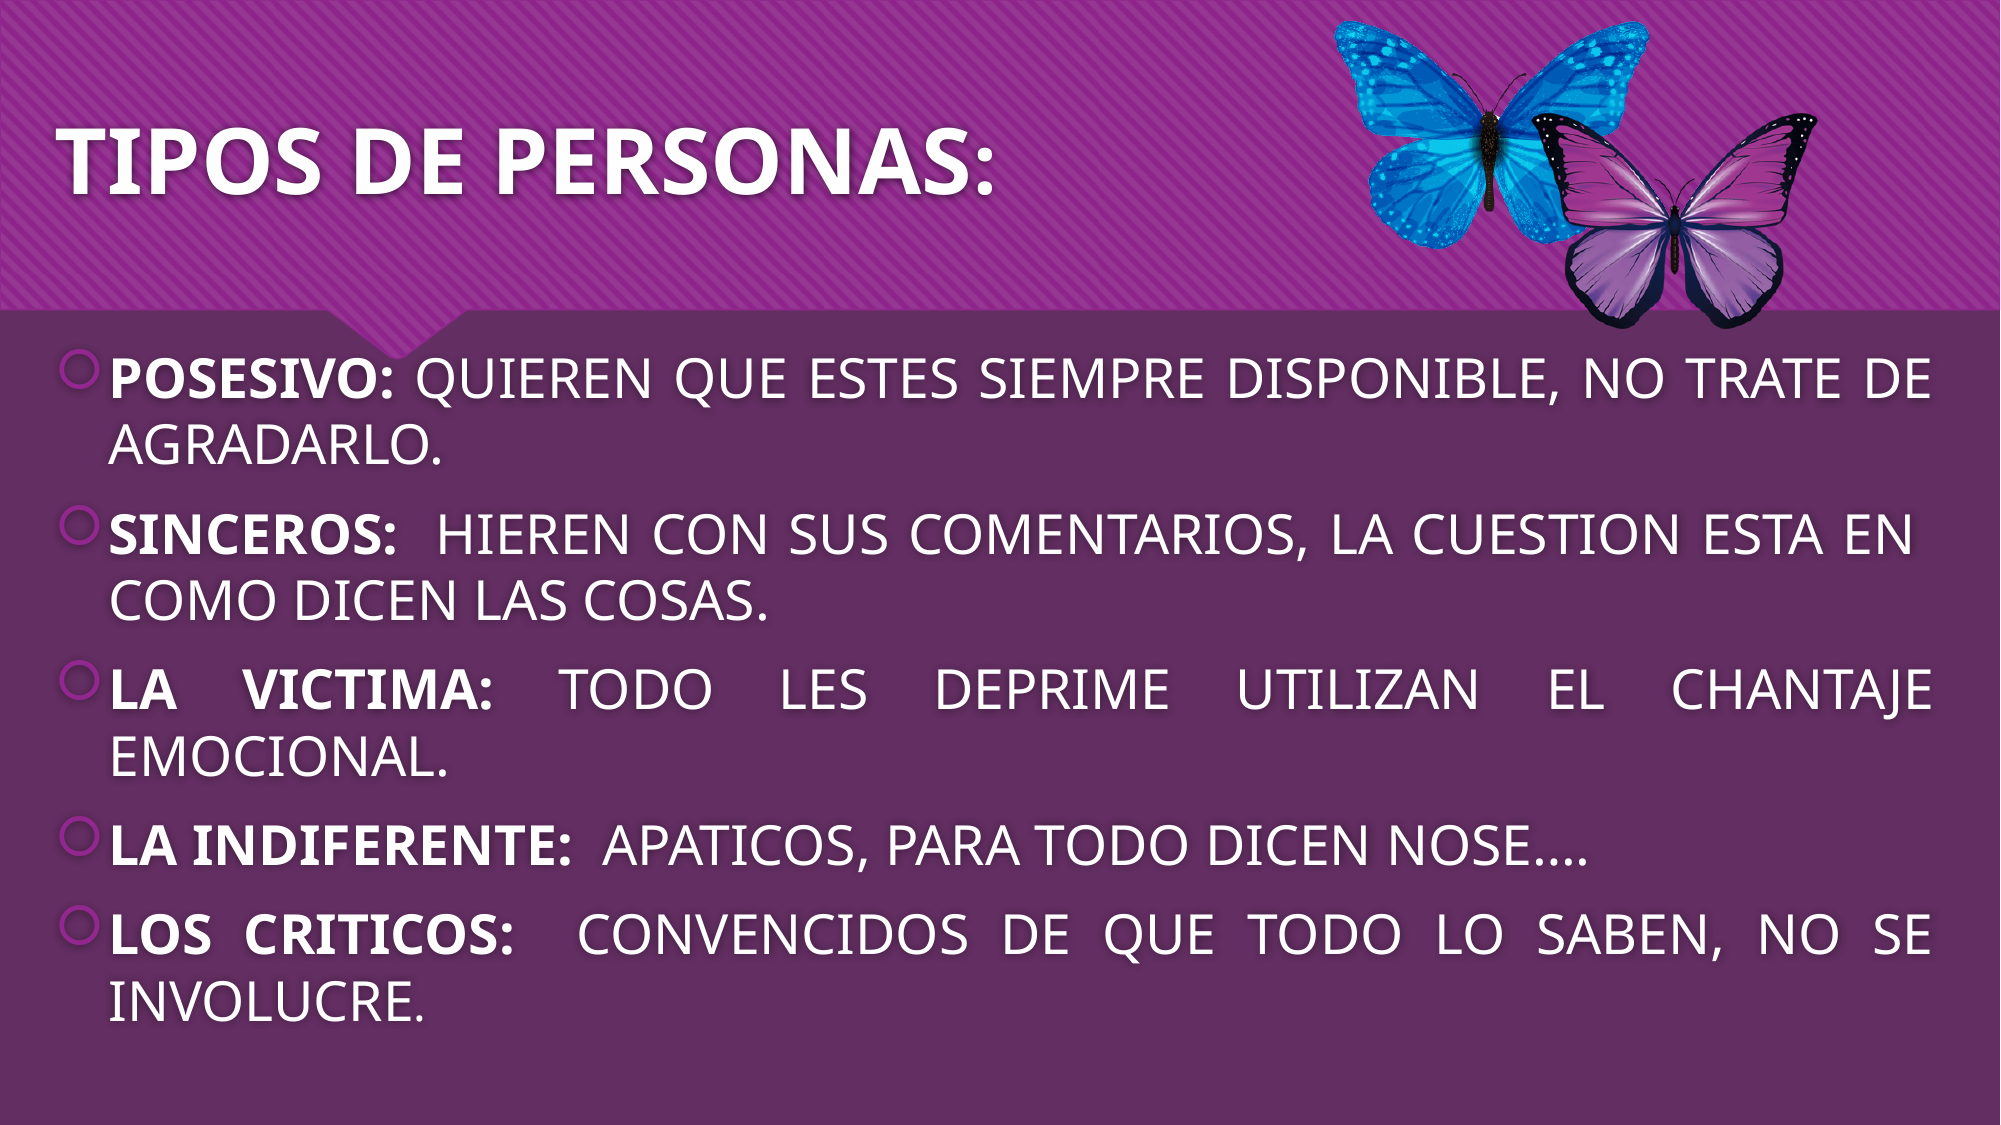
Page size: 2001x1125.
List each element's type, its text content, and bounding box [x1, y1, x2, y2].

list POSESIVO: QUIEREN QUE ESTES SIEMPRE DISPONIBLE, NO TRATE DE AGRADARLO. SINCEROS: HIEREN CON SUS COMENTARIOS, LA CUESTION ESTA EN COMO DICEN LAS COSAS. LA VICTIMA: TODO LES DEPRIME UTILIZAN EL CHANTAJE EMOCIONAL. LA INDIFERENTE: APATICOS, PARA TODO DICEN NOSE…. LOS CRITICOS: CONVENCIDOS DE QUE TODO LO SABEN, NO SE INVOLUCRE. [40, 335, 1950, 1041]
title TIPOS DE PERSONAS: [40, 60, 1321, 220]
picture [1321, 7, 1822, 335]
